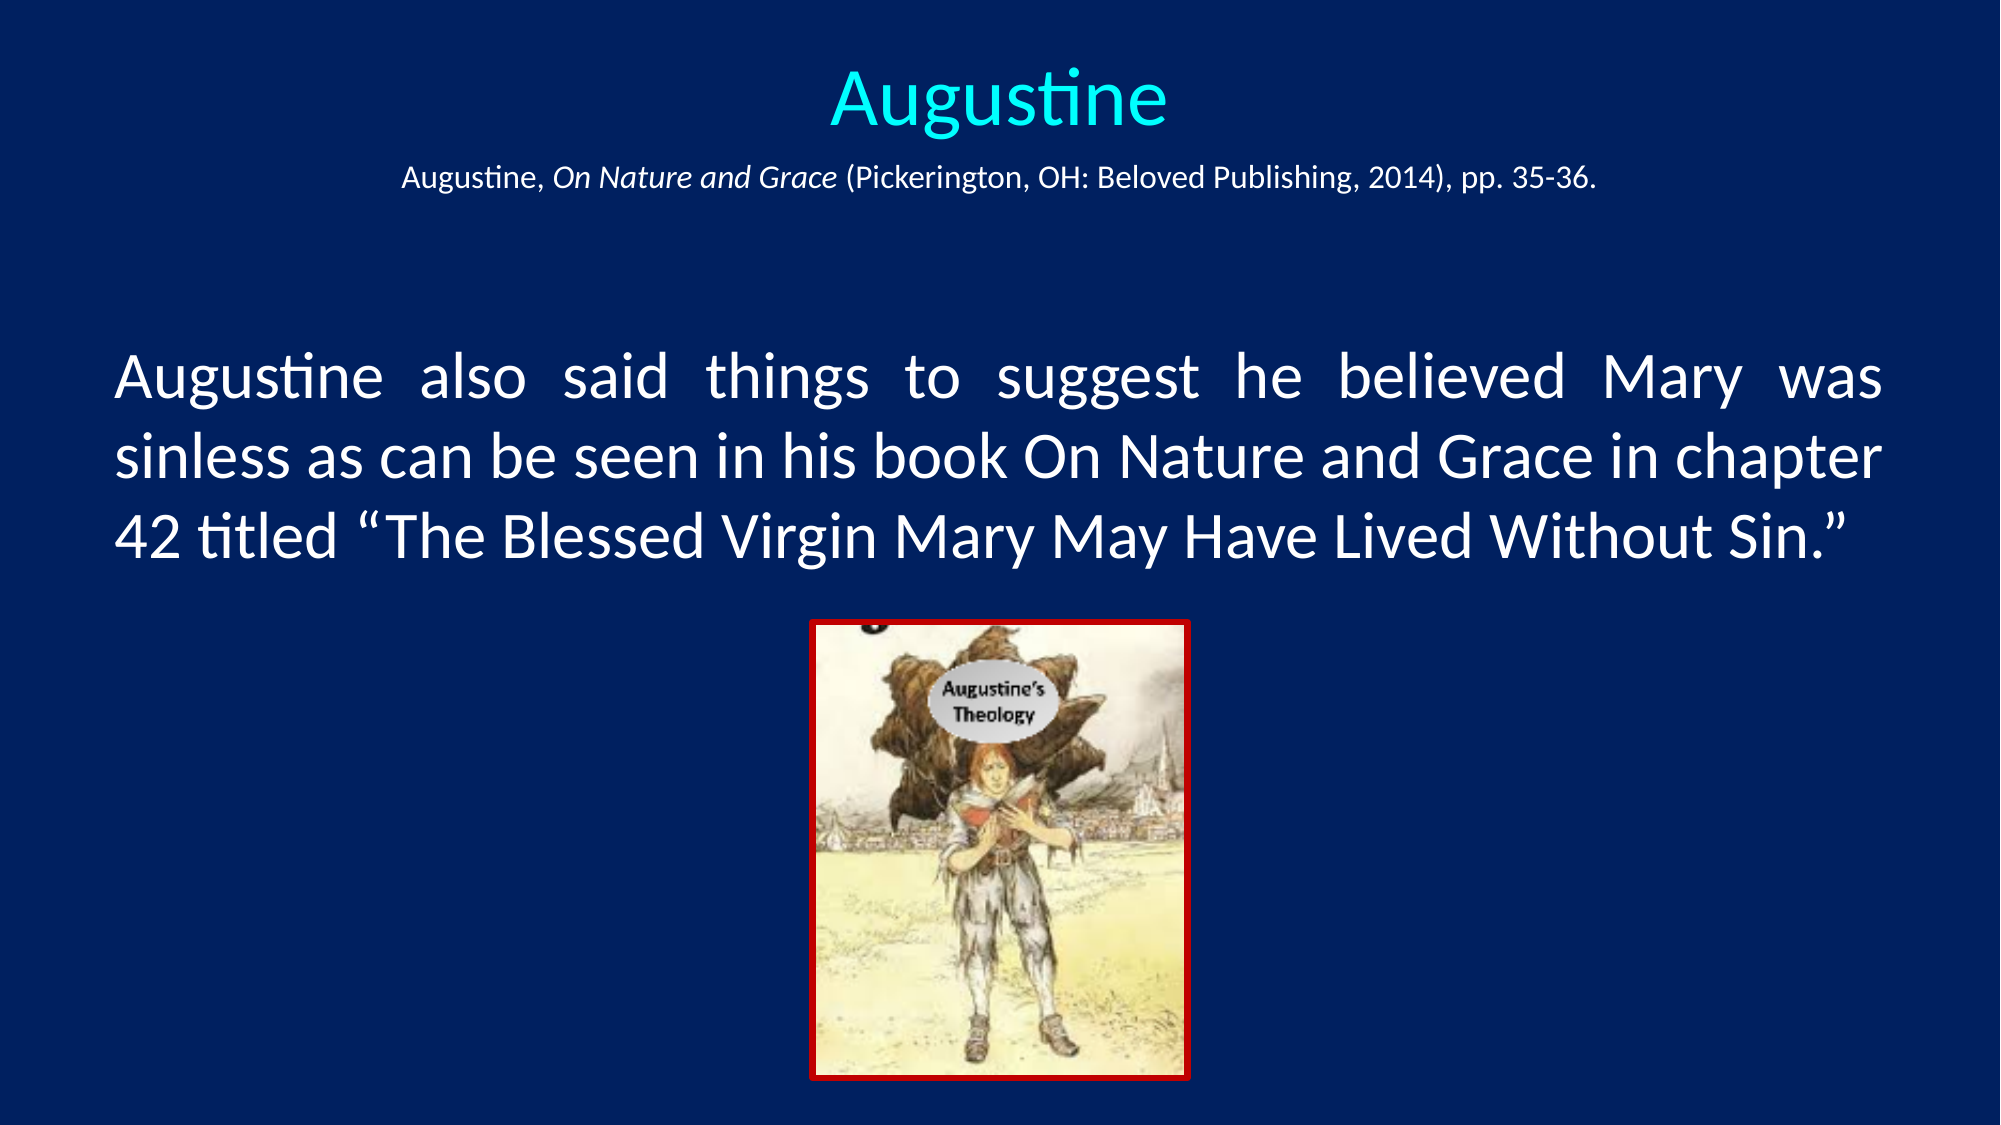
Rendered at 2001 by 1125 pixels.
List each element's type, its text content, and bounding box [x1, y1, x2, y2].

picture [815, 624, 1185, 1076]
text_box Augustine Augustine, On Nature and Grace (Pickerington, OH: Beloved Publishing, 2014), pp. 35-36. [318, 35, 1682, 203]
text_box Augustine also said things to suggest he believed Mary was sinless as can be seen in his book On Nature and Grace in chapter 42 titled “The Blessed Virgin Mary May Have Lived Without Sin.” [99, 324, 1900, 580]
